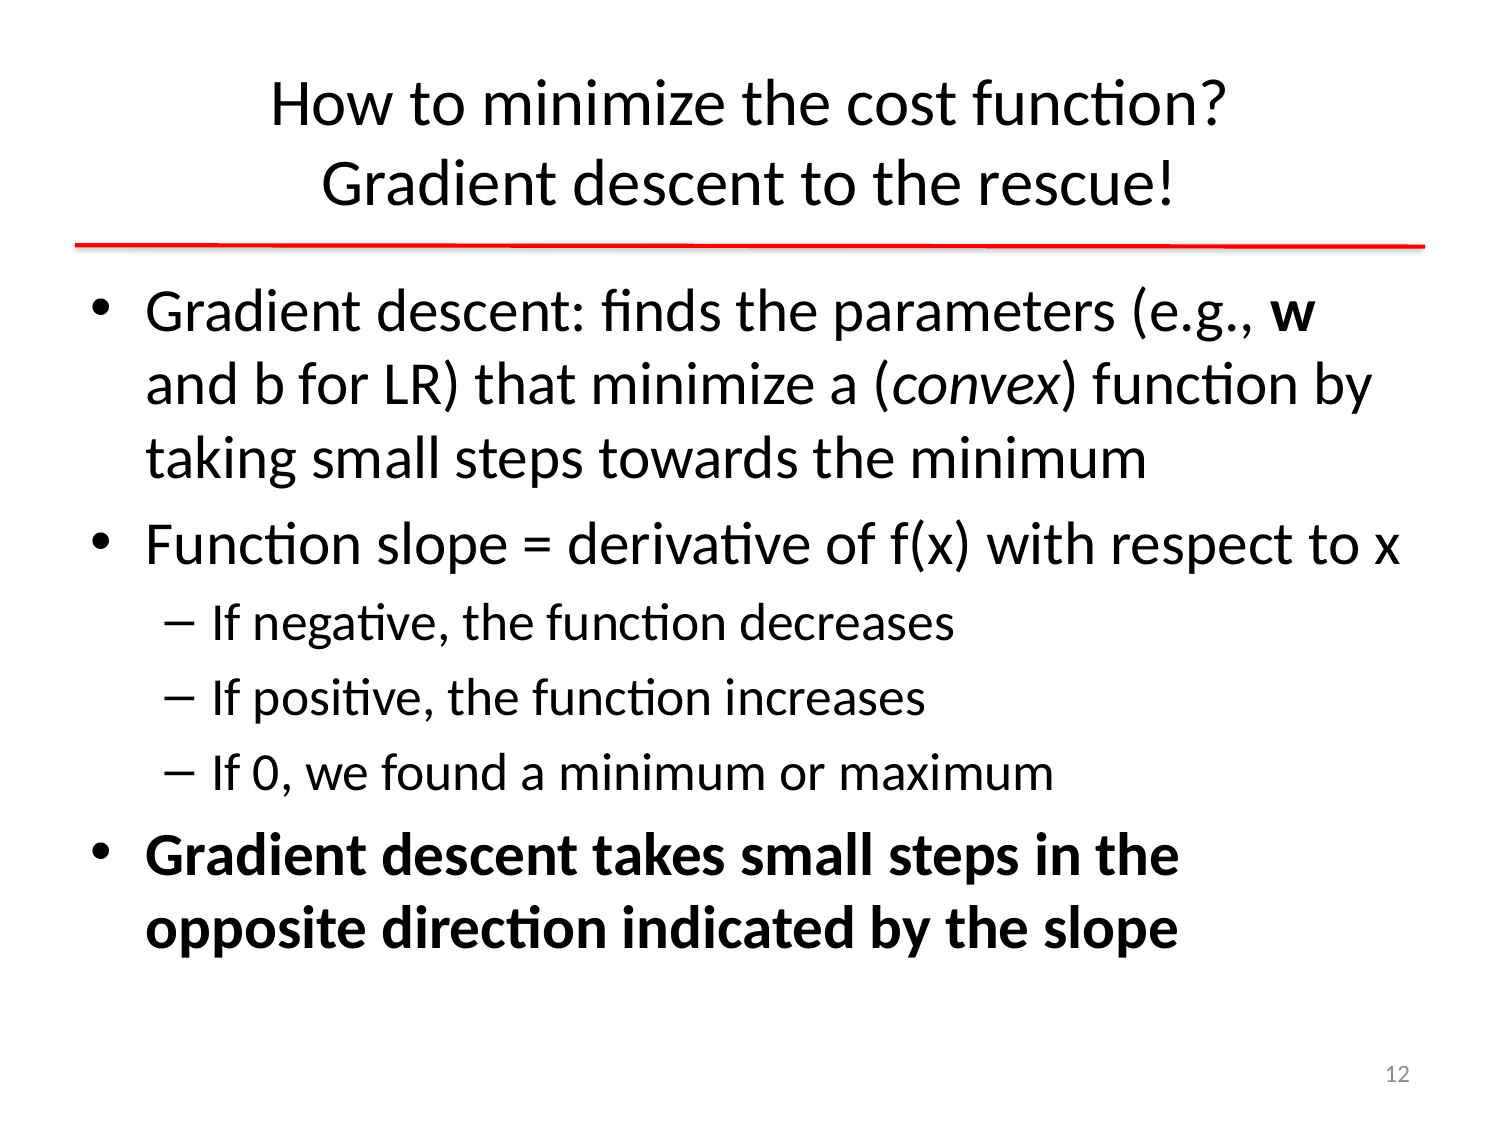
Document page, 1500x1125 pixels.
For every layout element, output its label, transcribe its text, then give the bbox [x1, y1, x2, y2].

slide_number 12 [1074, 1042, 1425, 1103]
list Gradient descent: finds the parameters (e.g., w and b for LR) that minimize a (convex) function by taking small steps towards the minimum Function slope = derivative of f(x) with respect to x If negative, the function decreases If positive, the function increases If 0, we found a minimum or maximum Gradient descent takes small steps in the opposite direction indicated by the slope [75, 262, 1425, 1005]
title How to minimize the cost function? Gradient descent to the rescue! [75, 45, 1425, 233]
